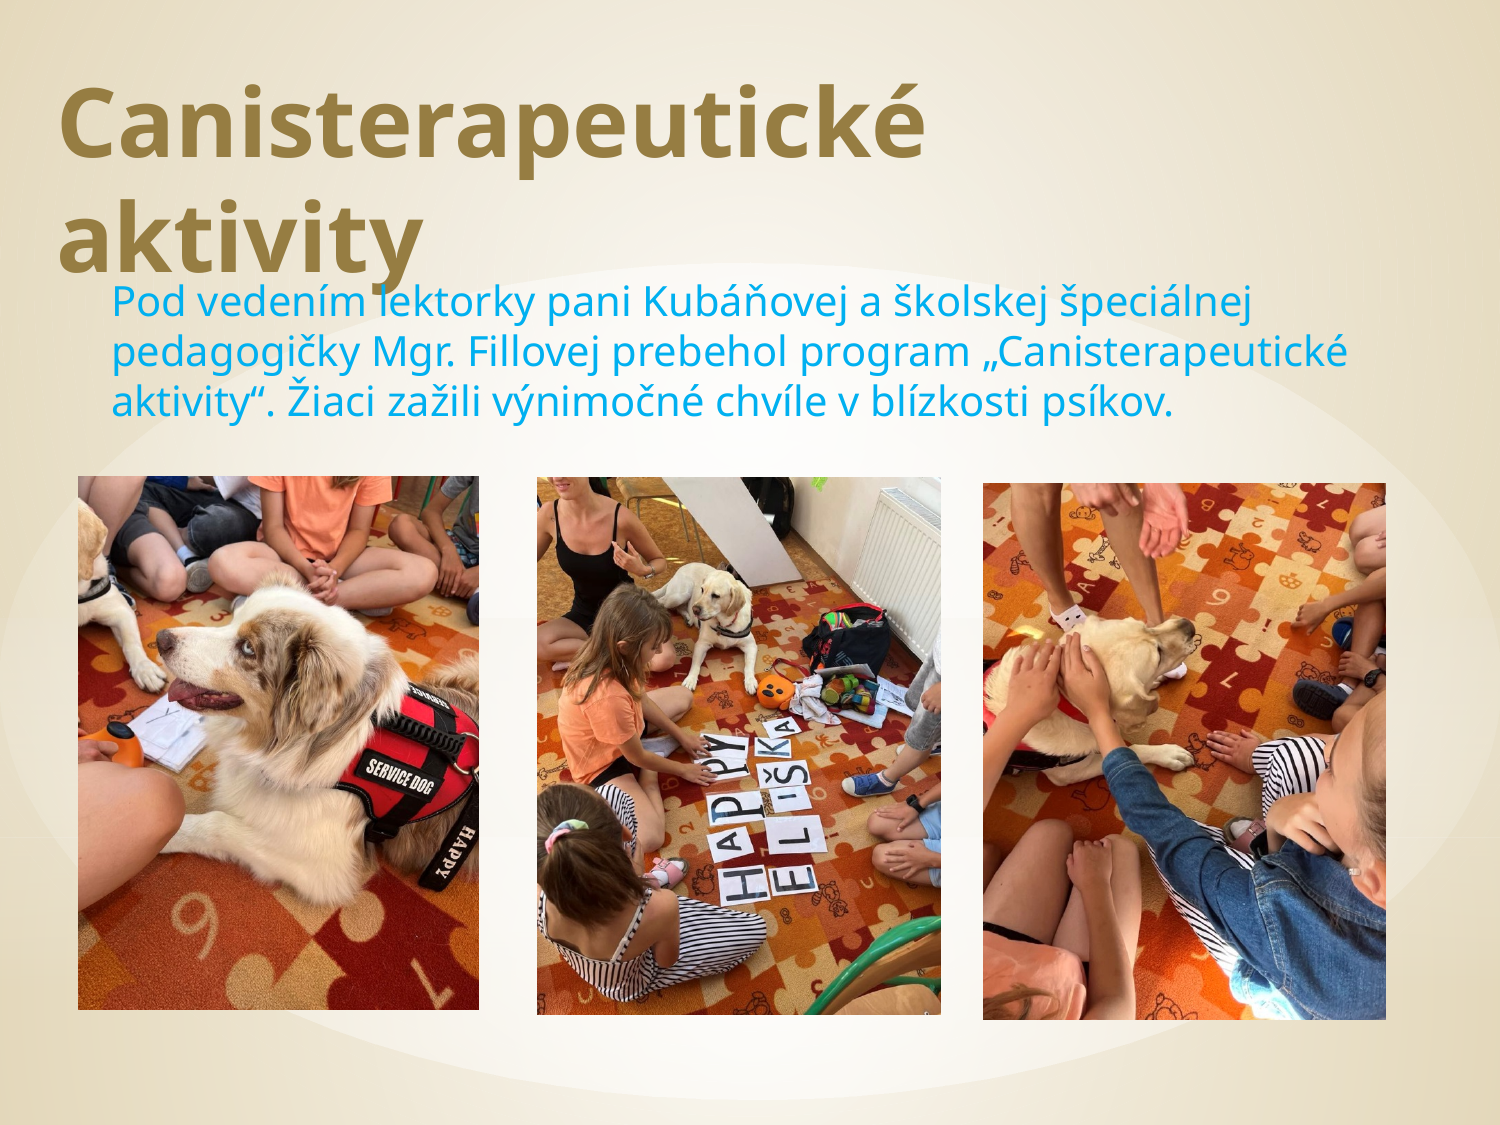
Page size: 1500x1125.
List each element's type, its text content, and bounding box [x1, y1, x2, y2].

picture [983, 483, 1386, 1020]
list Pod vedením lektorky pani Kubáňovej a školskej špeciálnej pedagogičky Mgr. Fillovej prebehol program „Canisterapeutické aktivity“. Žiaci zažili výnimočné chvíle v blízkosti psíkov. [88, 267, 1406, 539]
title Canisterapeutické aktivity [41, 54, 1329, 243]
picture [537, 477, 941, 1015]
picture [78, 476, 479, 1011]
